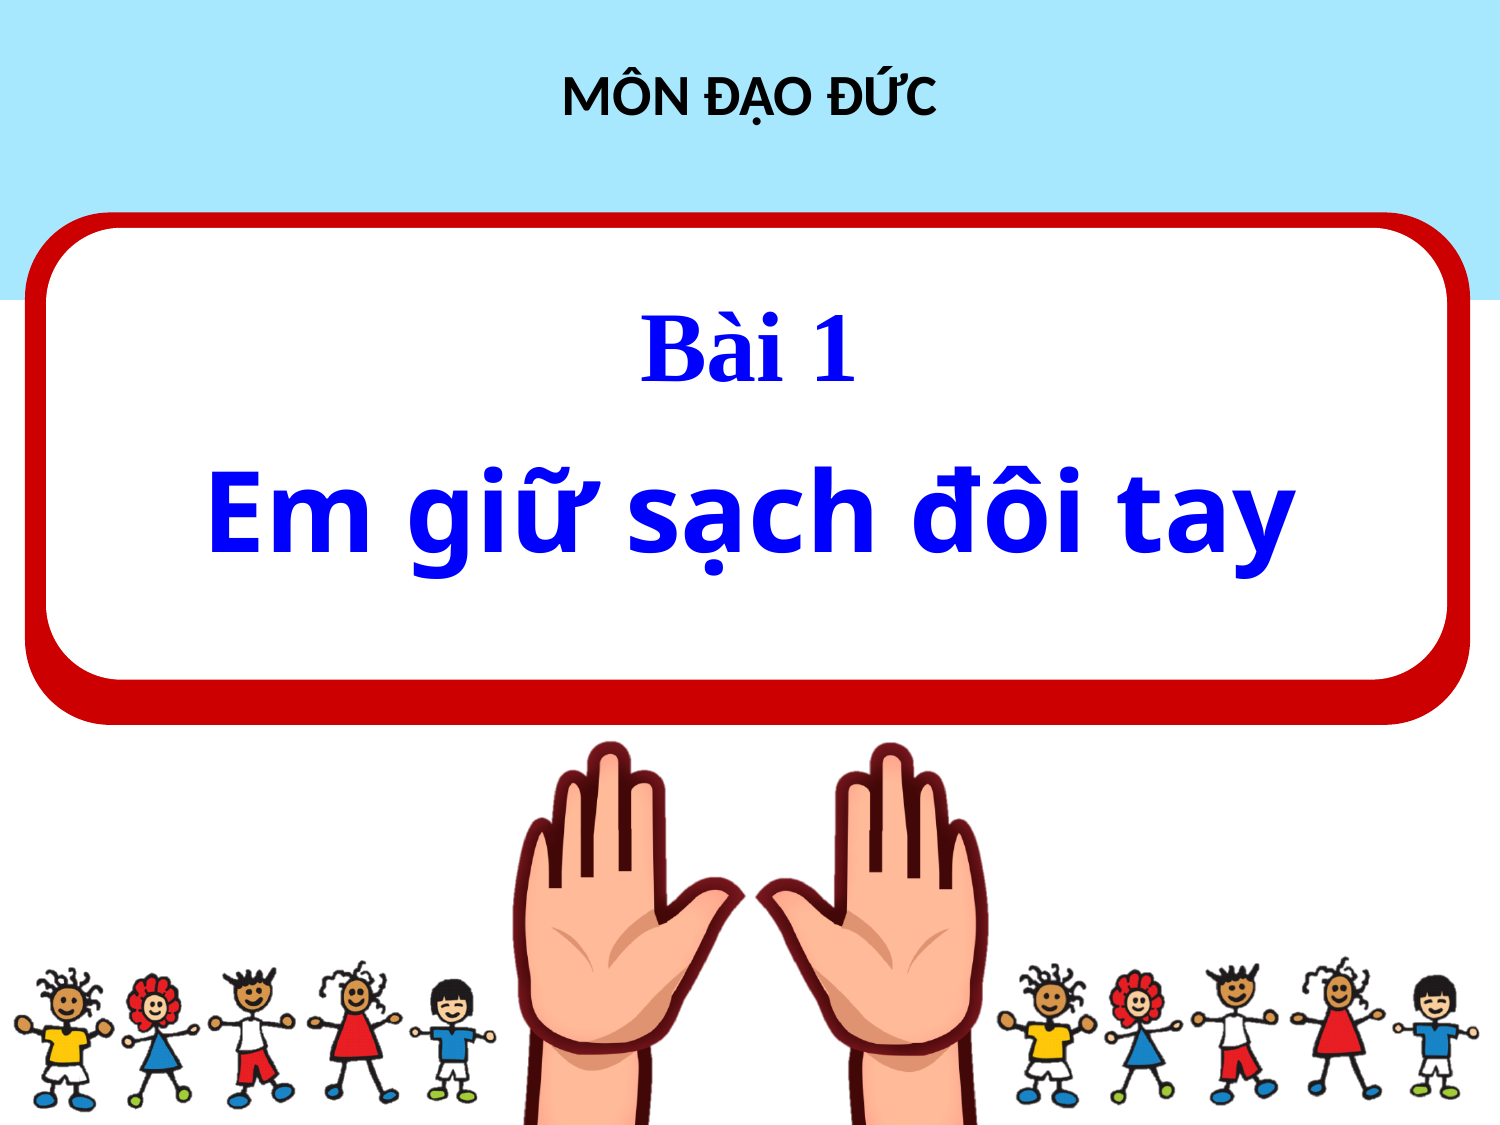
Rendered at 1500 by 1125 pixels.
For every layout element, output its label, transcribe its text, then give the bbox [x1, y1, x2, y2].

picture [0, 631, 1500, 1125]
text_box [0, 0, 1500, 302]
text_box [24, 212, 1471, 726]
text_box MÔN ĐẠO ĐỨC [324, 50, 1175, 135]
